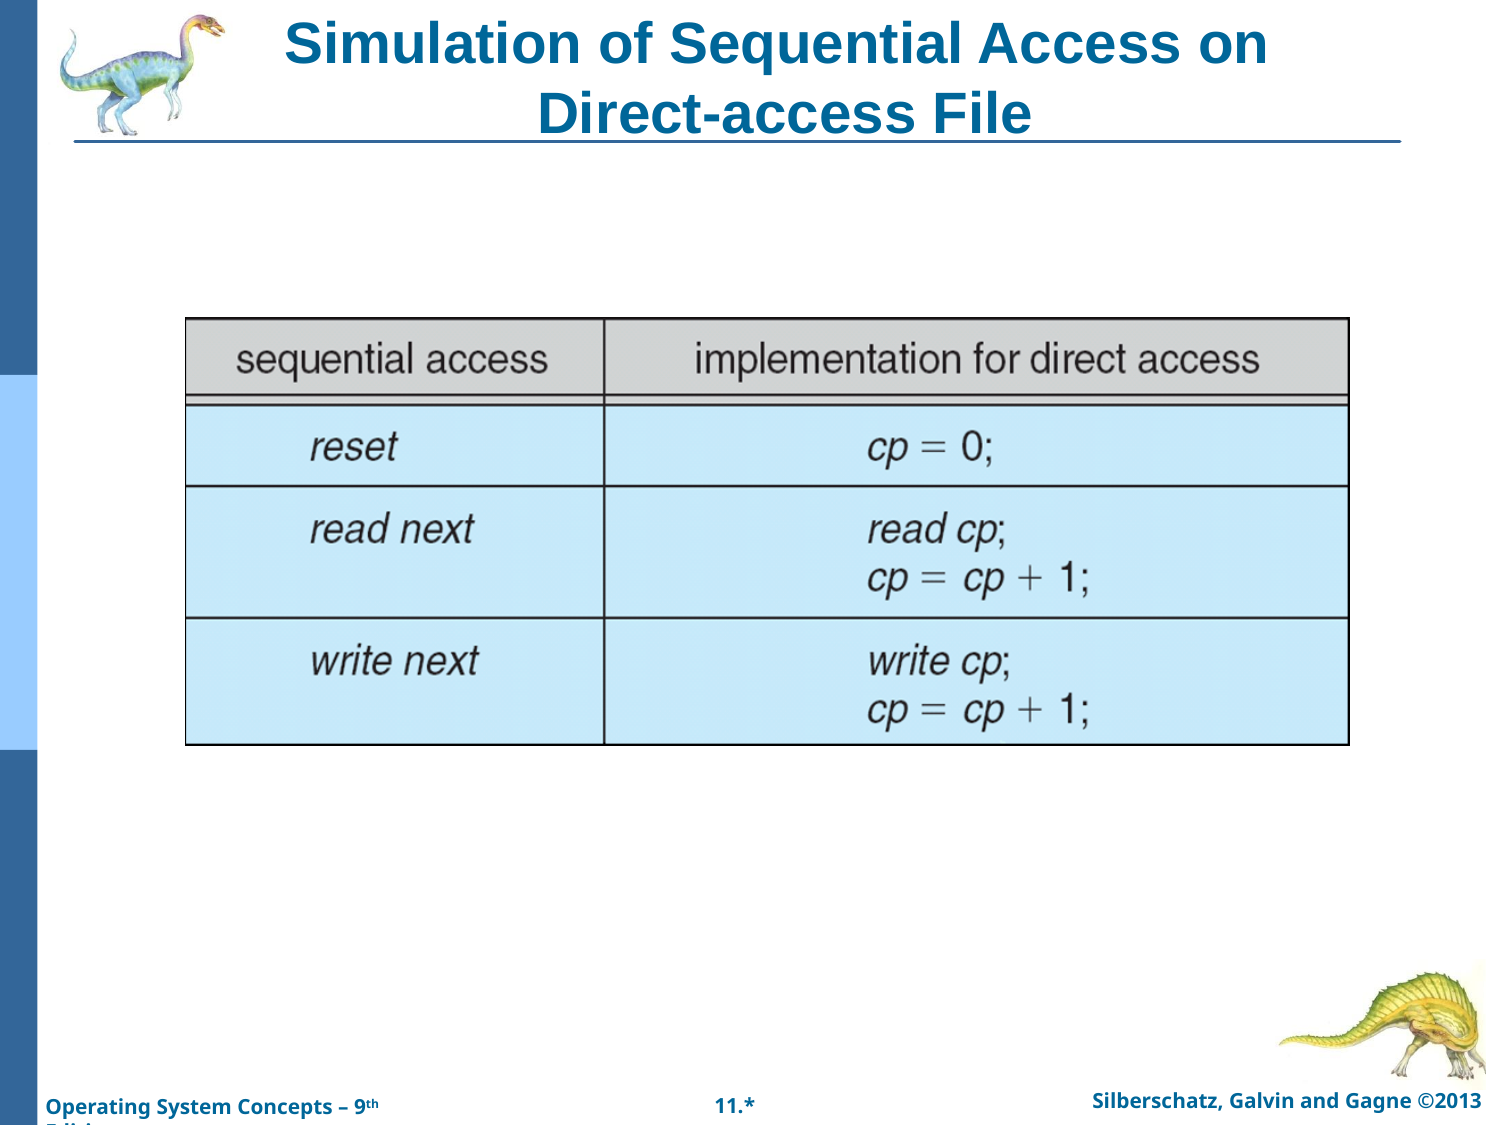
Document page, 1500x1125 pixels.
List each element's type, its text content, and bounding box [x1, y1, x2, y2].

picture [1275, 959, 1486, 1090]
picture [46, 0, 243, 149]
title Simulation of Sequential Access on Direct-access File [90, 14, 1481, 153]
picture [185, 316, 1350, 747]
